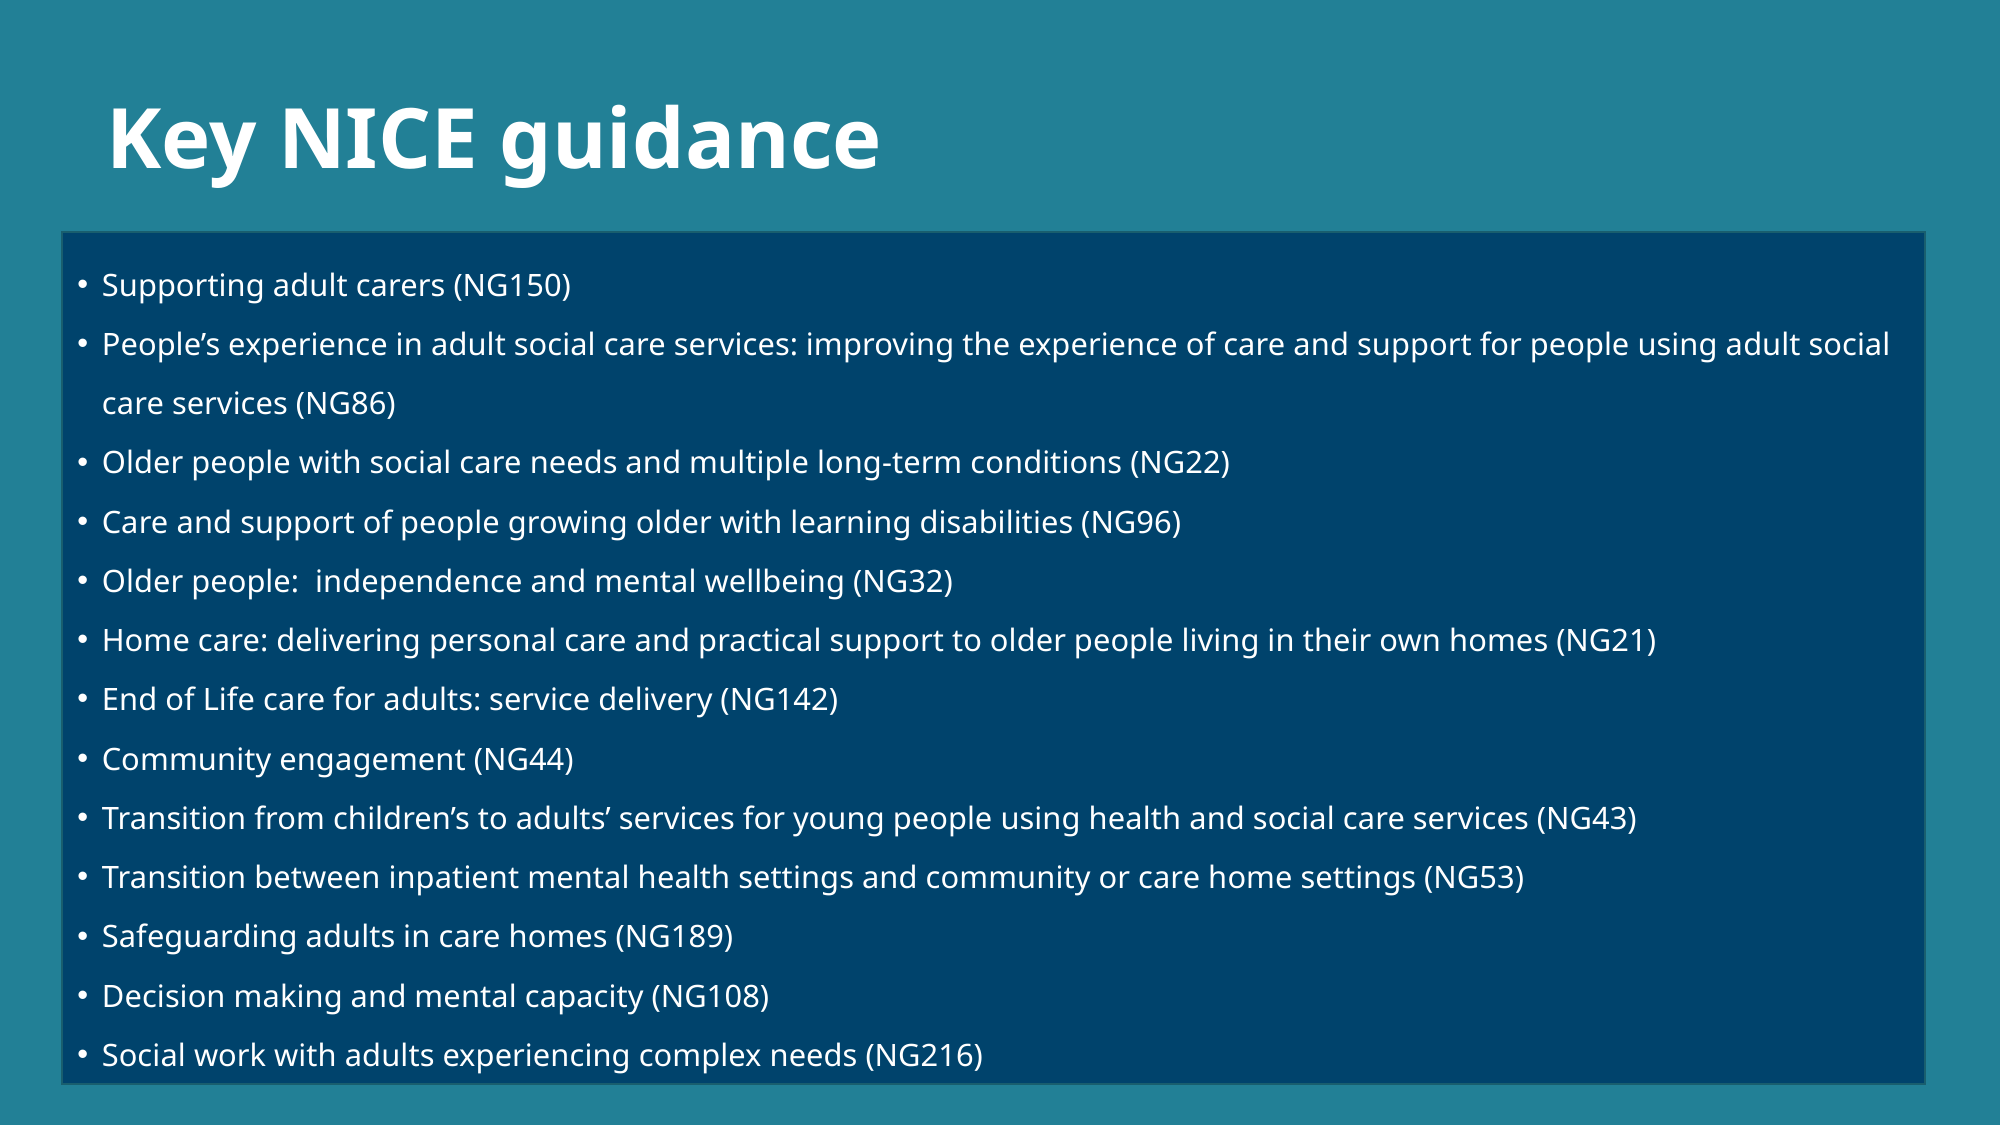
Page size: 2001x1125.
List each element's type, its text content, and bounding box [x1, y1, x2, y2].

title Key NICE guidance [91, 89, 1926, 231]
list Supporting adult carers (NG150) People’s experience in adult social care services: improving the experience of care and support for people using adult social care services (NG86) Older people with social care needs and multiple long-term conditions (NG22) Care and support of people growing older with learning disabilities (NG96) Older people: independence and mental wellbeing (NG32) Home care: delivering personal care and practical support to older people living in their own homes (NG21) End of Life care for adults: service delivery (NG142) Community engagement (NG44) Transition from children’s to adults’ services for young people using health and social care services (NG43) Transition between inpatient mental health settings and community or care home settings (NG53) Safeguarding adults in care homes (NG189) Decision making and mental capacity (NG108) Social work with adults experiencing complex needs (NG216) [61, 231, 1926, 1085]
